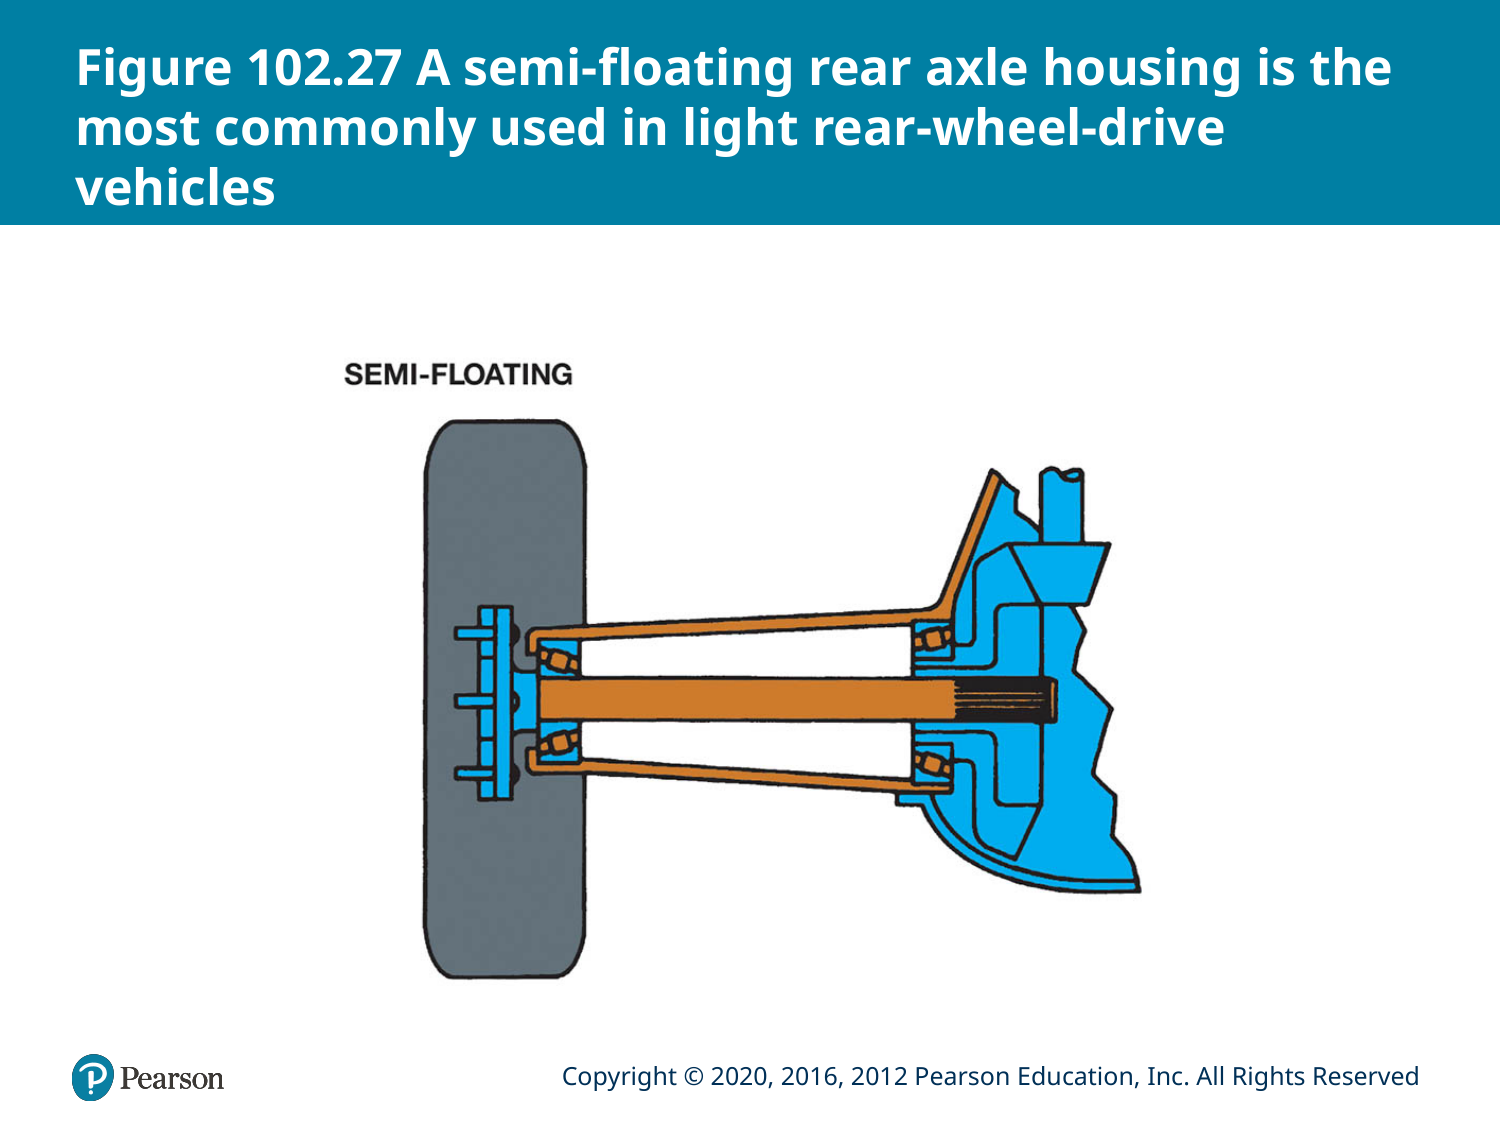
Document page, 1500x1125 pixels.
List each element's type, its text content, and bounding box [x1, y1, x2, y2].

title Figure 102.27 A semi-floating rear axle housing is the most commonly used in light rear-wheel-drive vehicles [75, 35, 1425, 216]
picture [98, 1054, 224, 1101]
picture [80, 1063, 106, 1088]
picture [72, 1088, 83, 1101]
picture [72, 1054, 87, 1070]
picture [335, 349, 1164, 986]
